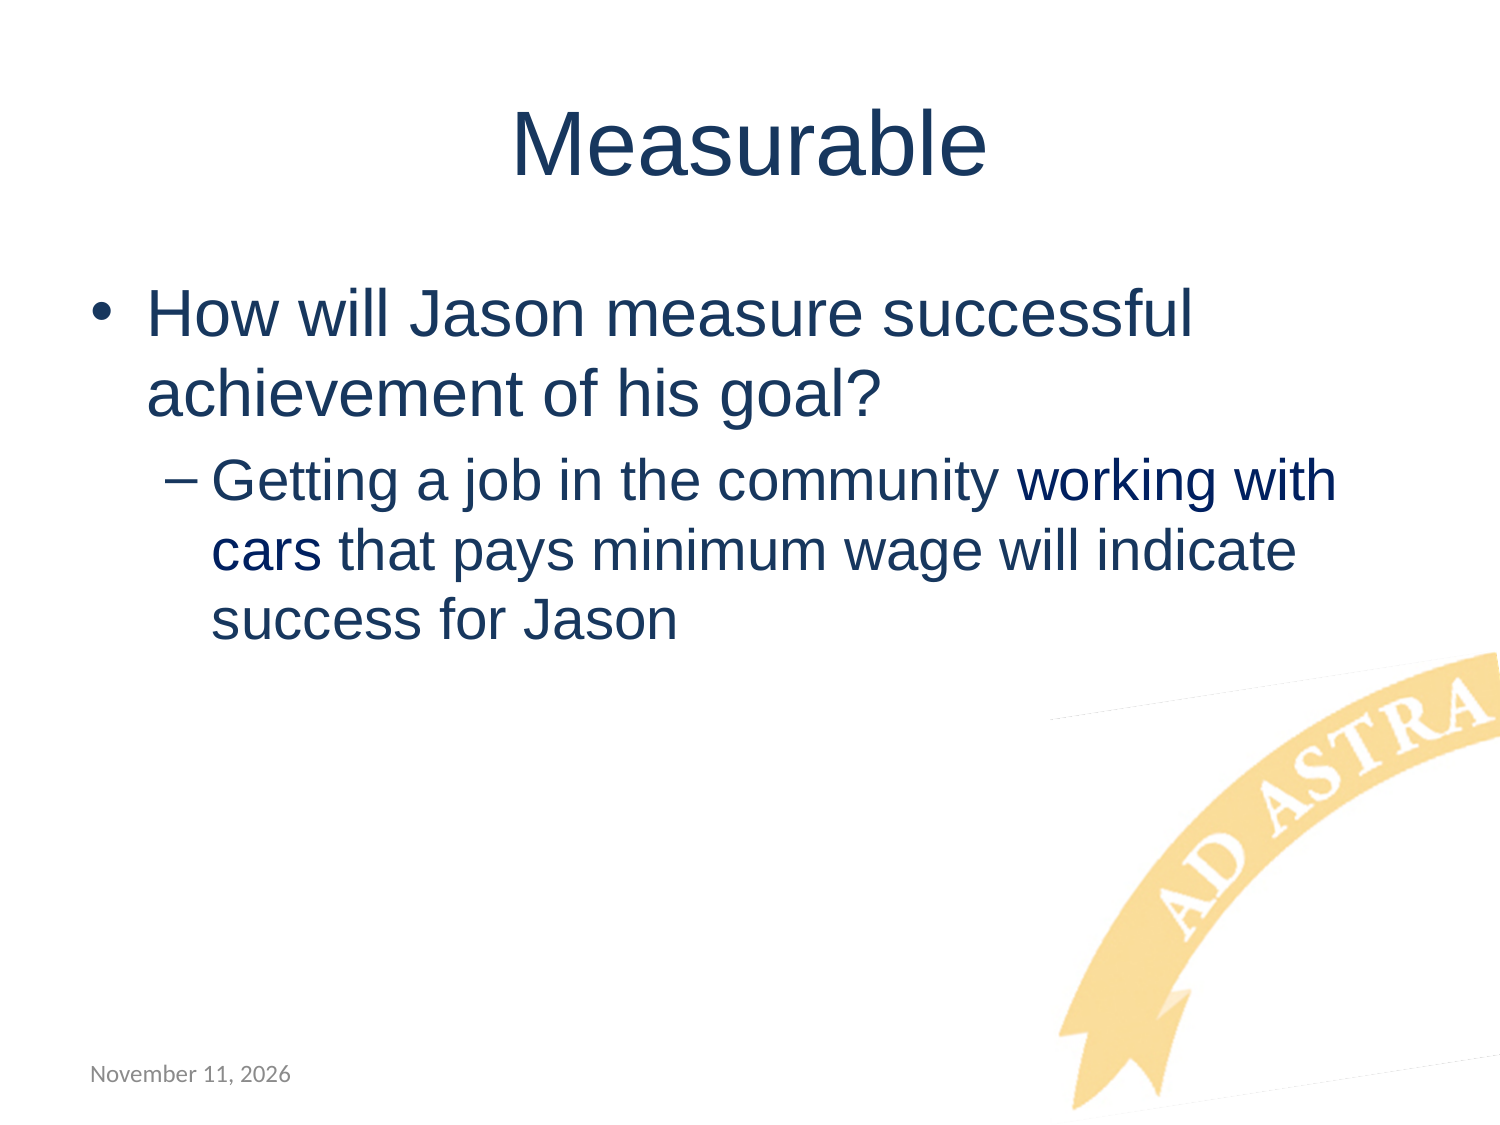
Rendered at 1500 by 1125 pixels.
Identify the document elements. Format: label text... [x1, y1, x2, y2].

title Measurable [75, 45, 1425, 233]
picture [1050, 650, 1500, 1125]
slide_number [75, 1042, 425, 1103]
list How will Jason measure successful achievement of his goal? Getting a job in the community working with cars that pays minimum wage will indicate success for Jason [75, 262, 1425, 1005]
